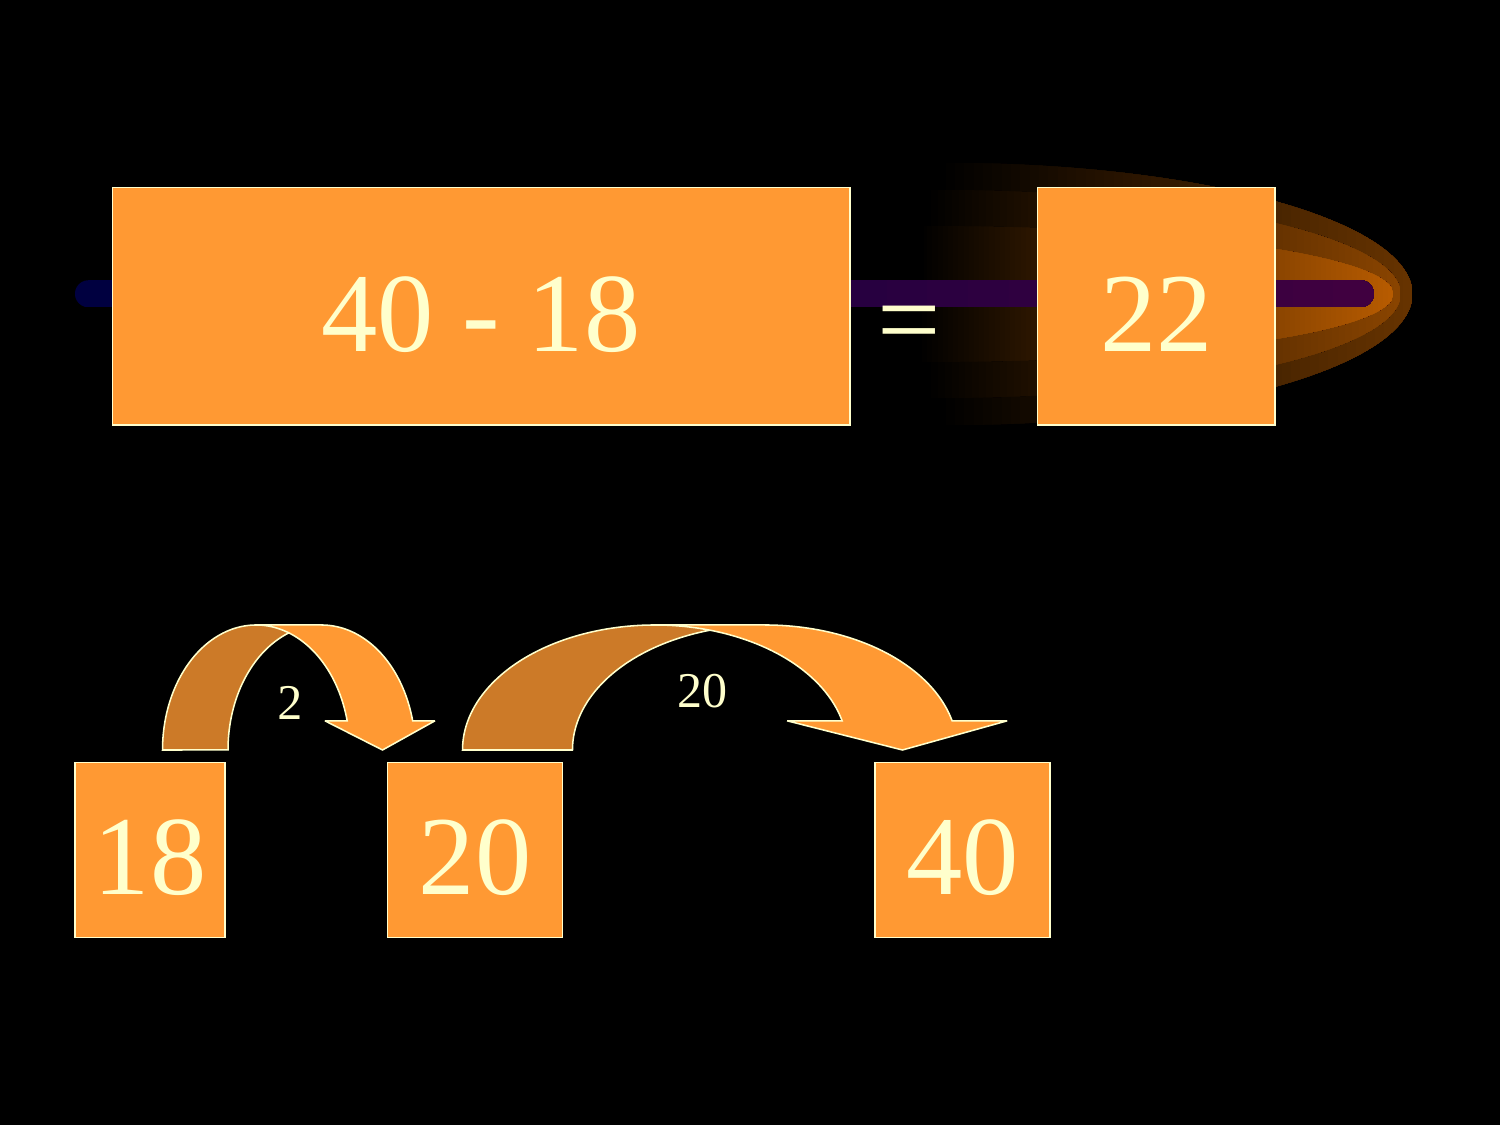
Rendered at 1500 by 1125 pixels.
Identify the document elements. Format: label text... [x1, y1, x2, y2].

text_box 40 [875, 762, 1050, 938]
text_box 20 [662, 649, 750, 725]
text_box = [862, 237, 1013, 388]
text_box 2 [262, 662, 325, 738]
text_box [162, 624, 435, 751]
text_box 18 [74, 762, 225, 938]
text_box [462, 624, 1008, 751]
text_box 20 [387, 762, 563, 938]
text_box 22 [1037, 187, 1275, 425]
text_box 40 - 18 [112, 187, 850, 425]
